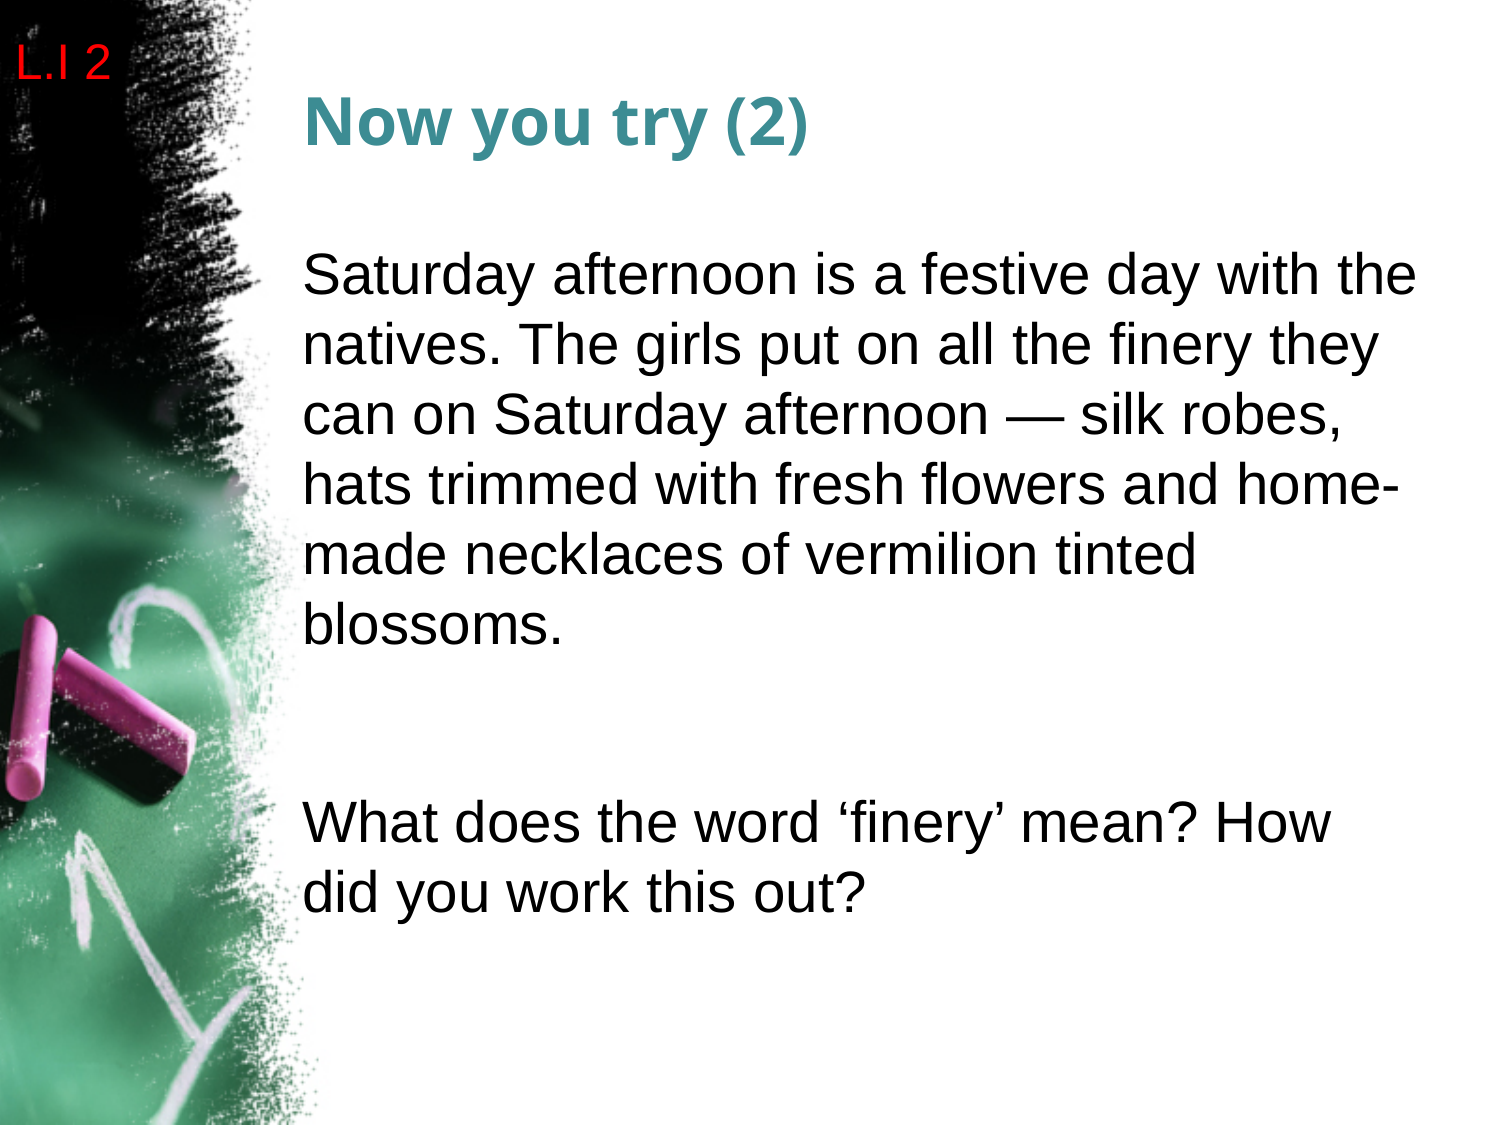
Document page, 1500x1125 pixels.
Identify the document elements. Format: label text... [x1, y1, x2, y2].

title Now you try (2) [287, 50, 1438, 188]
picture [0, 0, 1500, 1125]
text_box L.I 2 [0, 33, 140, 97]
list Saturday afternoon is a festive day with the natives. The girls put on all the finery they can on Saturday afternoon — silk robes, hats trimmed with fresh flowers and home-made necklaces of vermilion tinted blossoms. What does the word ‘finery’ mean? How did you work this out? [287, 228, 1438, 979]
